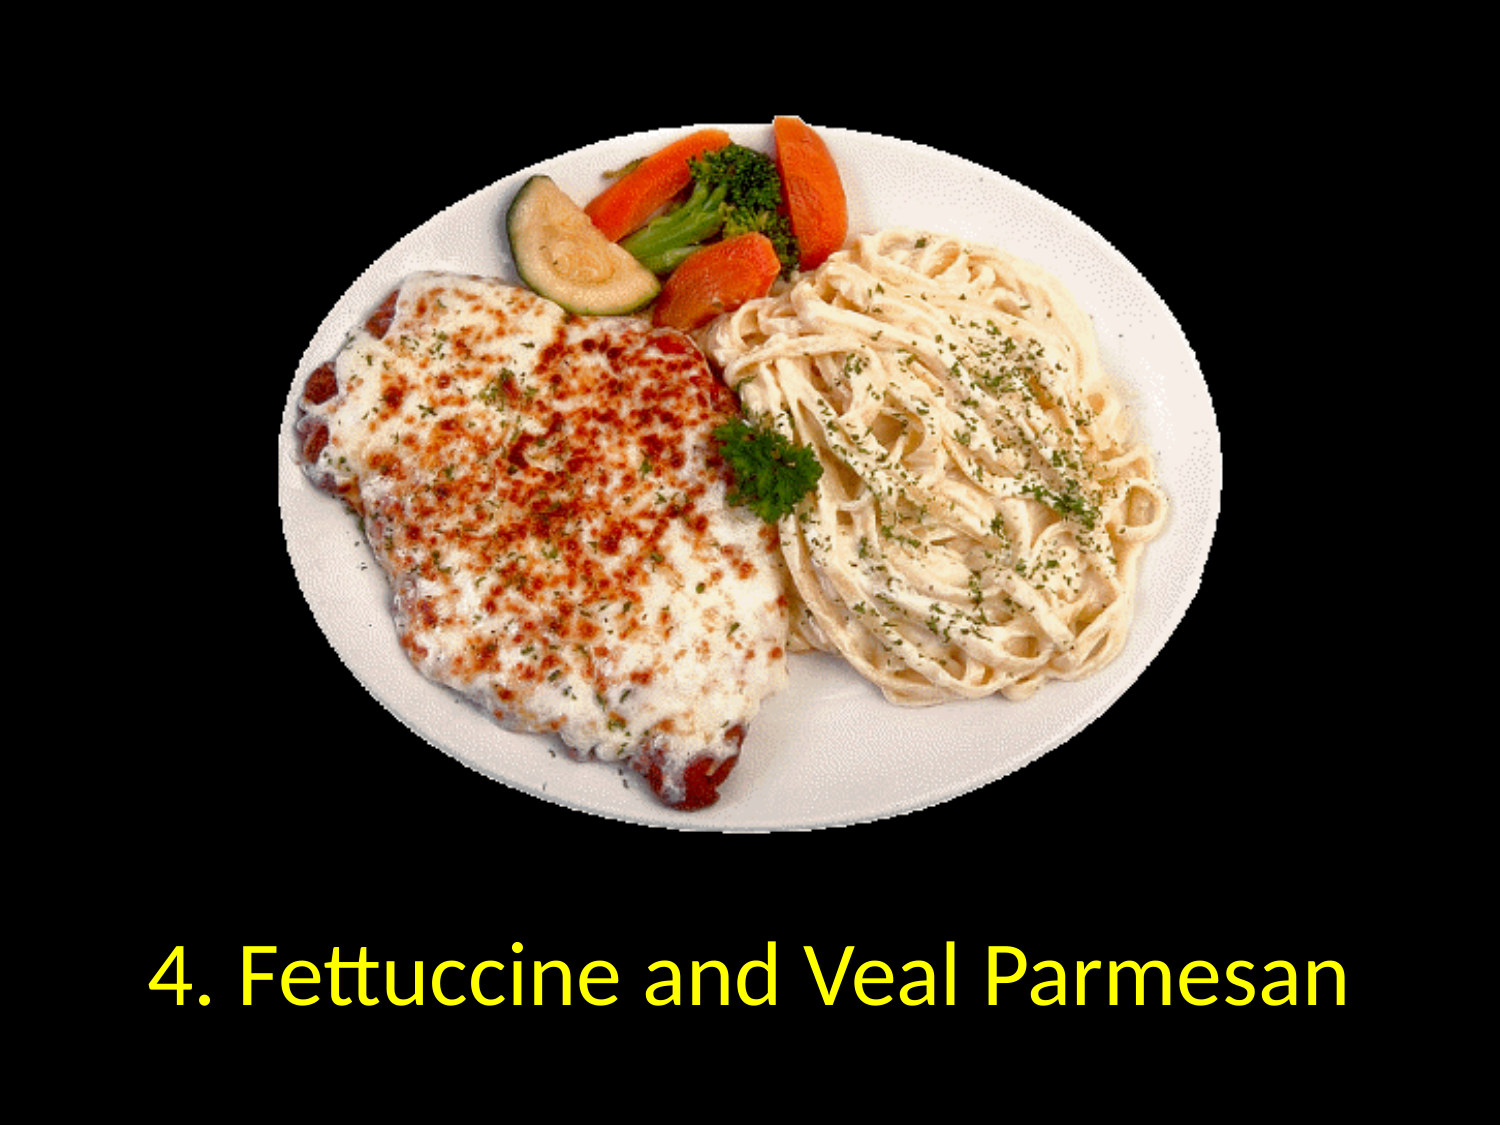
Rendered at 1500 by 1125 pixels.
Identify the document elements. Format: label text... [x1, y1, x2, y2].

picture [274, 112, 1226, 836]
title 4. Fettuccine and Veal Parmesan [112, 875, 1388, 1063]
